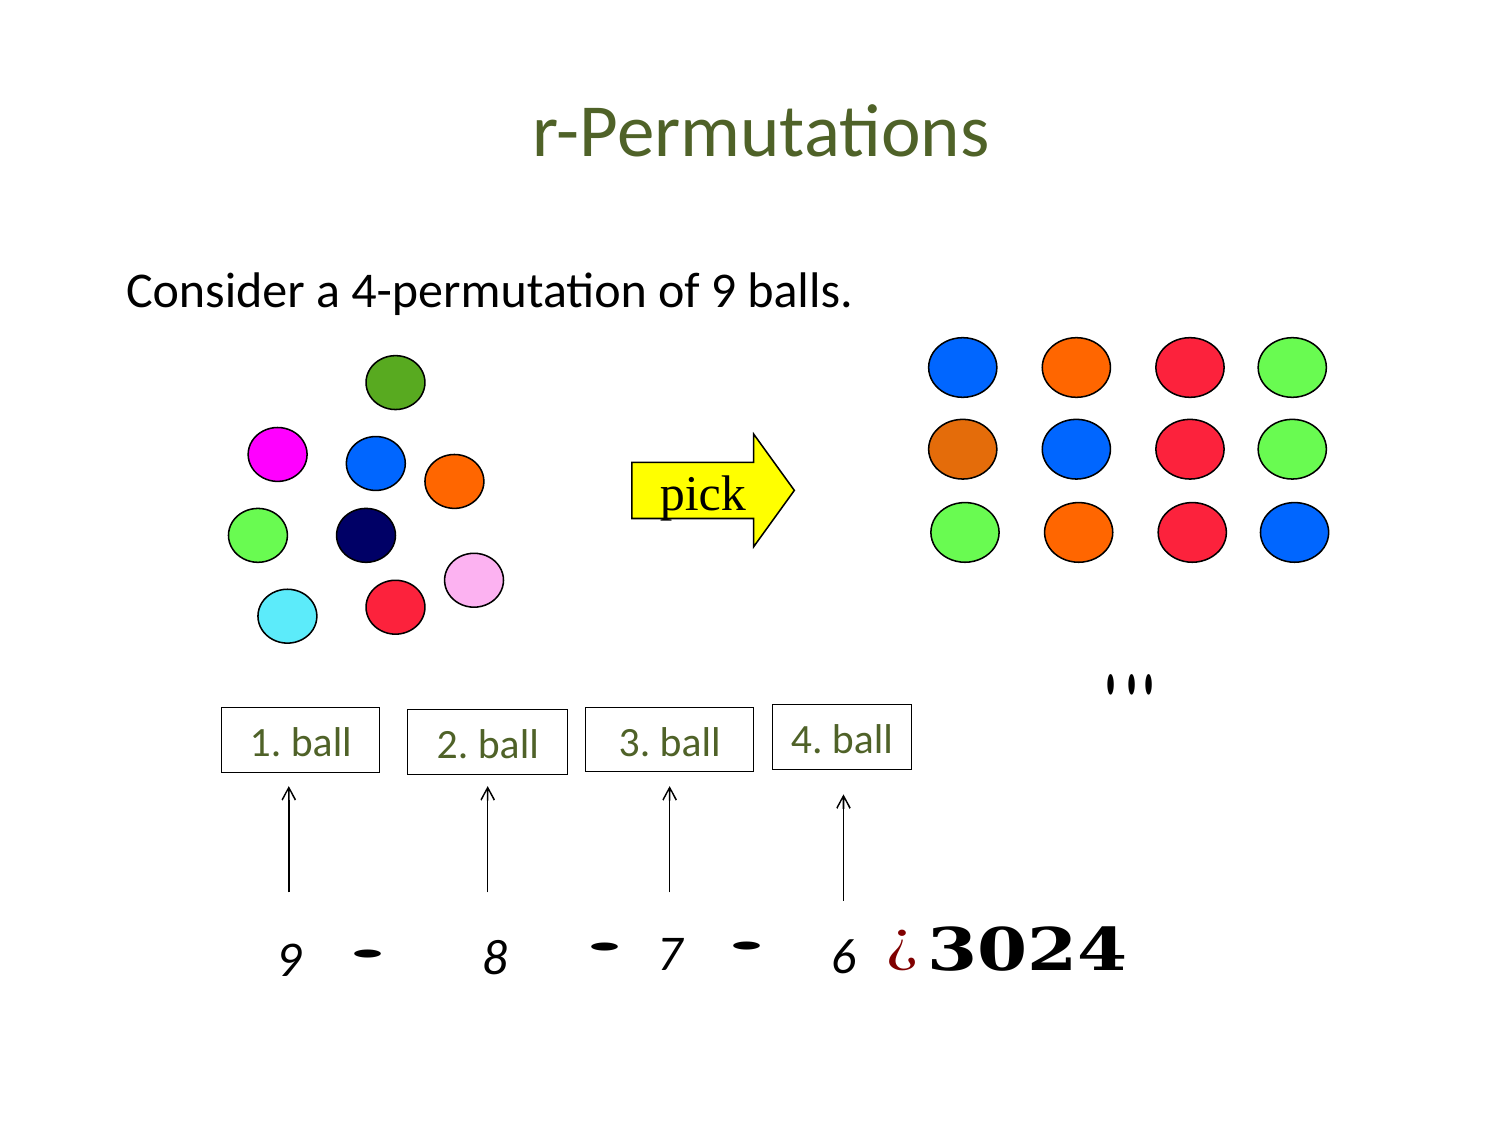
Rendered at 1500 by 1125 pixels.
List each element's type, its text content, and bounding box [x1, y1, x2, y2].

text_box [336, 909, 773, 993]
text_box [928, 337, 1329, 563]
title r-Permutations [123, 66, 1399, 179]
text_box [228, 355, 504, 644]
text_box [221, 704, 912, 776]
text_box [241, 785, 884, 996]
list Consider a 4-permutation of 9 balls. [110, 249, 1399, 327]
text_box pick [631, 434, 795, 547]
